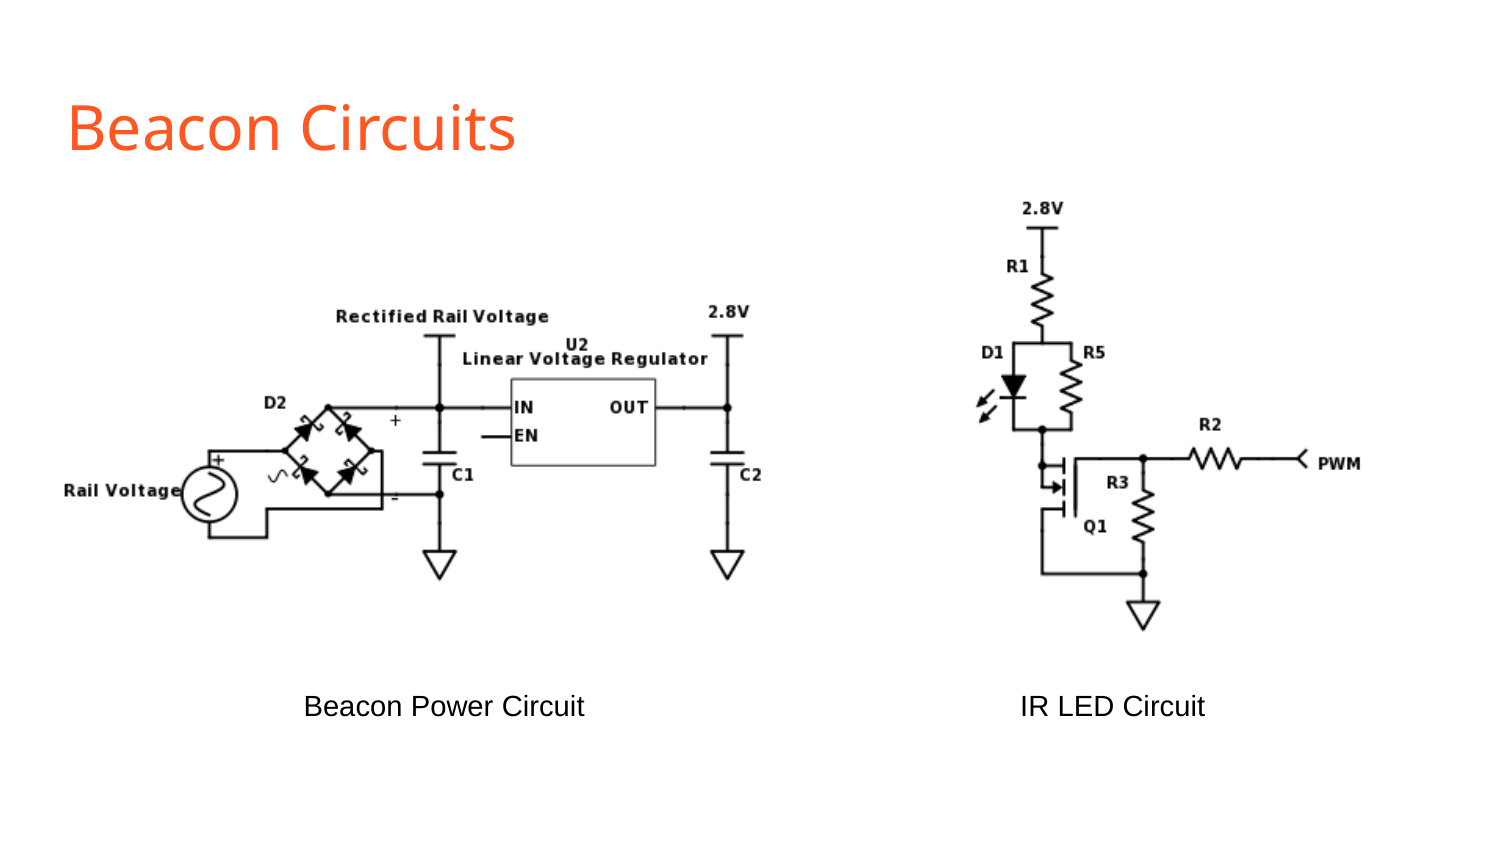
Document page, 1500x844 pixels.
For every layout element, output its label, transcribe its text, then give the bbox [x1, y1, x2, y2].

text_box Beacon Power Circuit [288, 672, 637, 738]
picture [884, 166, 1393, 658]
picture [50, 249, 797, 630]
title Beacon Circuits [51, 72, 1449, 167]
text_box IR LED Circuit [938, 672, 1288, 738]
